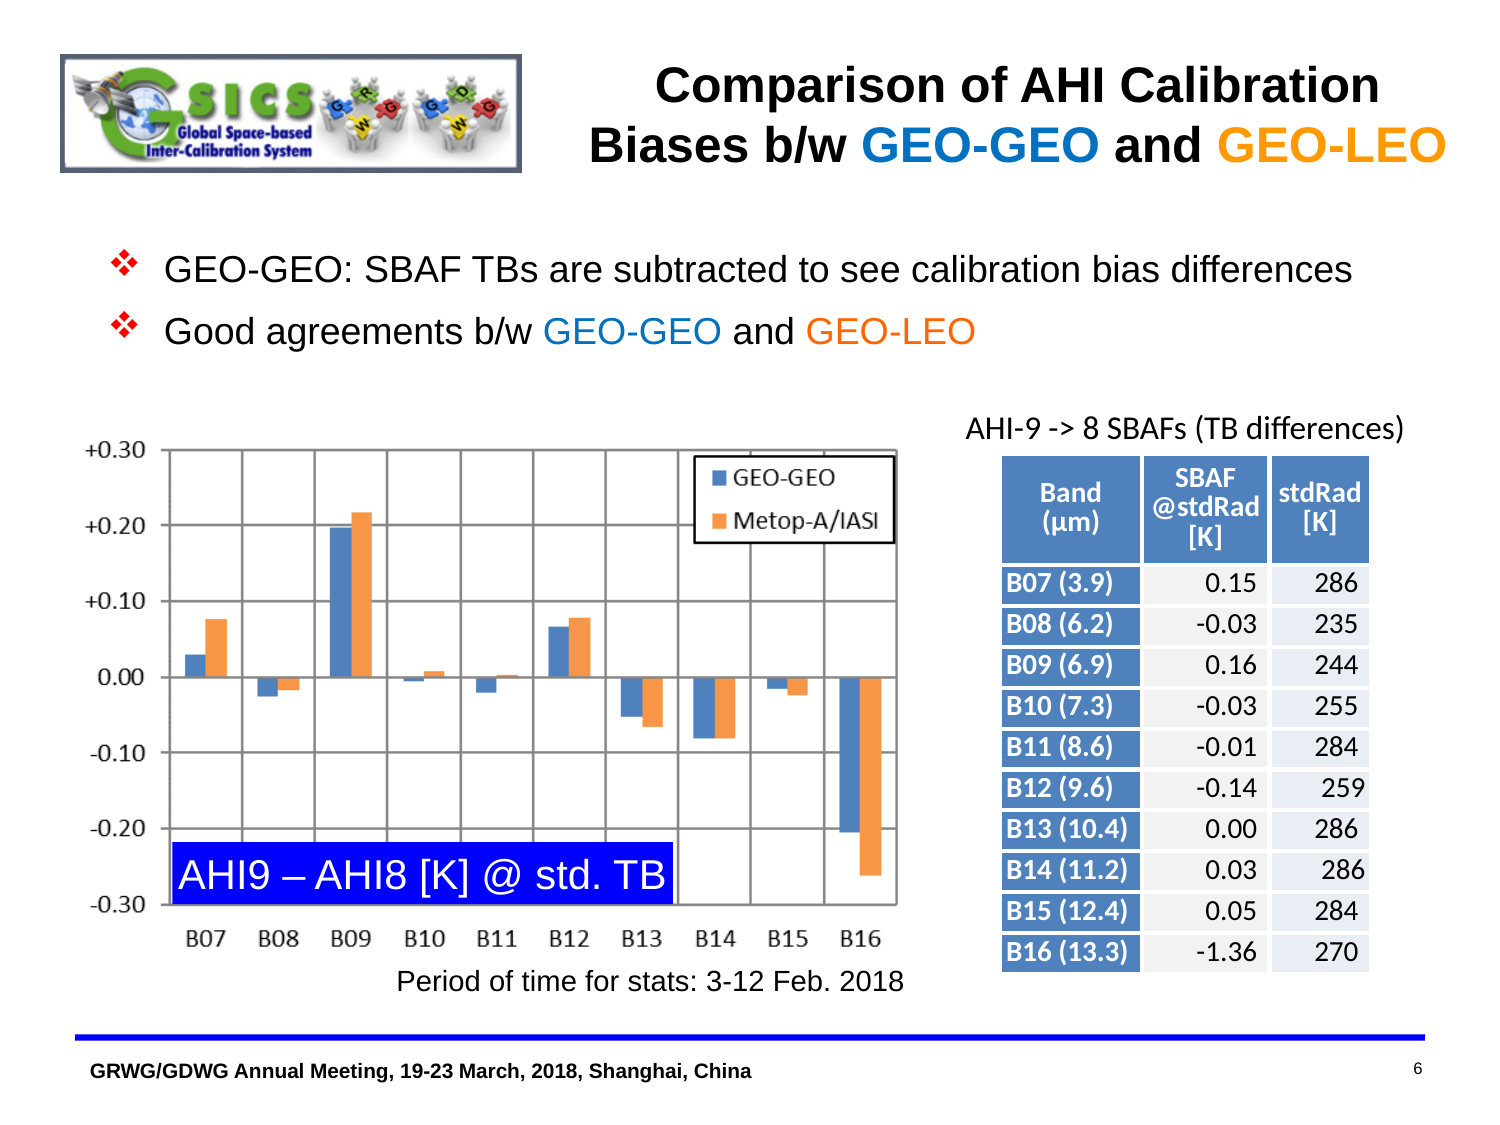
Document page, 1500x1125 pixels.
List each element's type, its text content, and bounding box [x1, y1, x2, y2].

text_box Comparison of AHI Calibration Biases b/w GEO-GEO and GEO-LEO [563, 44, 1473, 180]
text_box Period of time for stats: 3-12 Feb. 2018 [381, 979, 921, 1006]
table_cell B15 (12.4) [1002, 894, 1140, 931]
table_cell B14 (11.2) [1002, 853, 1140, 890]
table_header Band (μm) [1002, 456, 1140, 563]
table_header stdRad [K] [1272, 456, 1369, 563]
slide_number 6 [1087, 1049, 1438, 1104]
table_cell B09 (6.9) [1002, 649, 1140, 686]
table_cell B12 (9.6) [1002, 772, 1140, 808]
table_cell B07 (3.9) [1002, 567, 1140, 604]
table_cell 286 [1272, 812, 1369, 849]
table_cell B13 (10.4) [1002, 812, 1140, 849]
table_cell -1.36 [1144, 935, 1267, 972]
table_cell 235 [1272, 608, 1369, 645]
table_cell 284 [1272, 731, 1369, 767]
table_cell B11 (8.6) [1002, 731, 1140, 767]
picture [67, 420, 926, 971]
table_cell B16 (13.3) [1002, 935, 1140, 972]
text_box GEO-GEO: SBAF TBs are subtracted to see calibration bias differences Good agreements b/w GEO-GEO and GEO-LEO [93, 229, 1404, 385]
picture [60, 54, 522, 173]
table_cell 0.16 [1144, 649, 1267, 686]
table_cell 270 [1272, 935, 1369, 972]
table_cell -0.14 [1144, 772, 1267, 808]
table_cell 286 [1272, 567, 1369, 604]
table_cell 255 [1272, 690, 1369, 727]
table_cell 284 [1272, 894, 1369, 931]
table_cell B08 (6.2) [1002, 608, 1140, 645]
table_cell -0.03 [1144, 608, 1267, 645]
table_cell -0.03 [1144, 690, 1267, 727]
table_cell 286 [1272, 853, 1369, 890]
table_cell 0.05 [1144, 894, 1267, 931]
table_cell -0.01 [1144, 731, 1267, 767]
table_cell B10 (7.3) [1002, 690, 1140, 727]
text_box AHI-9 -> 8 SBAFs (TB differences) [950, 398, 1421, 454]
table_header SBAF @stdRad [K] [1144, 456, 1267, 563]
table_cell 259 [1272, 772, 1369, 808]
table_cell 0.03 [1144, 853, 1267, 890]
table_cell 0.00 [1144, 812, 1267, 849]
table_cell 0.15 [1144, 567, 1267, 604]
table_cell 244 [1272, 649, 1369, 686]
